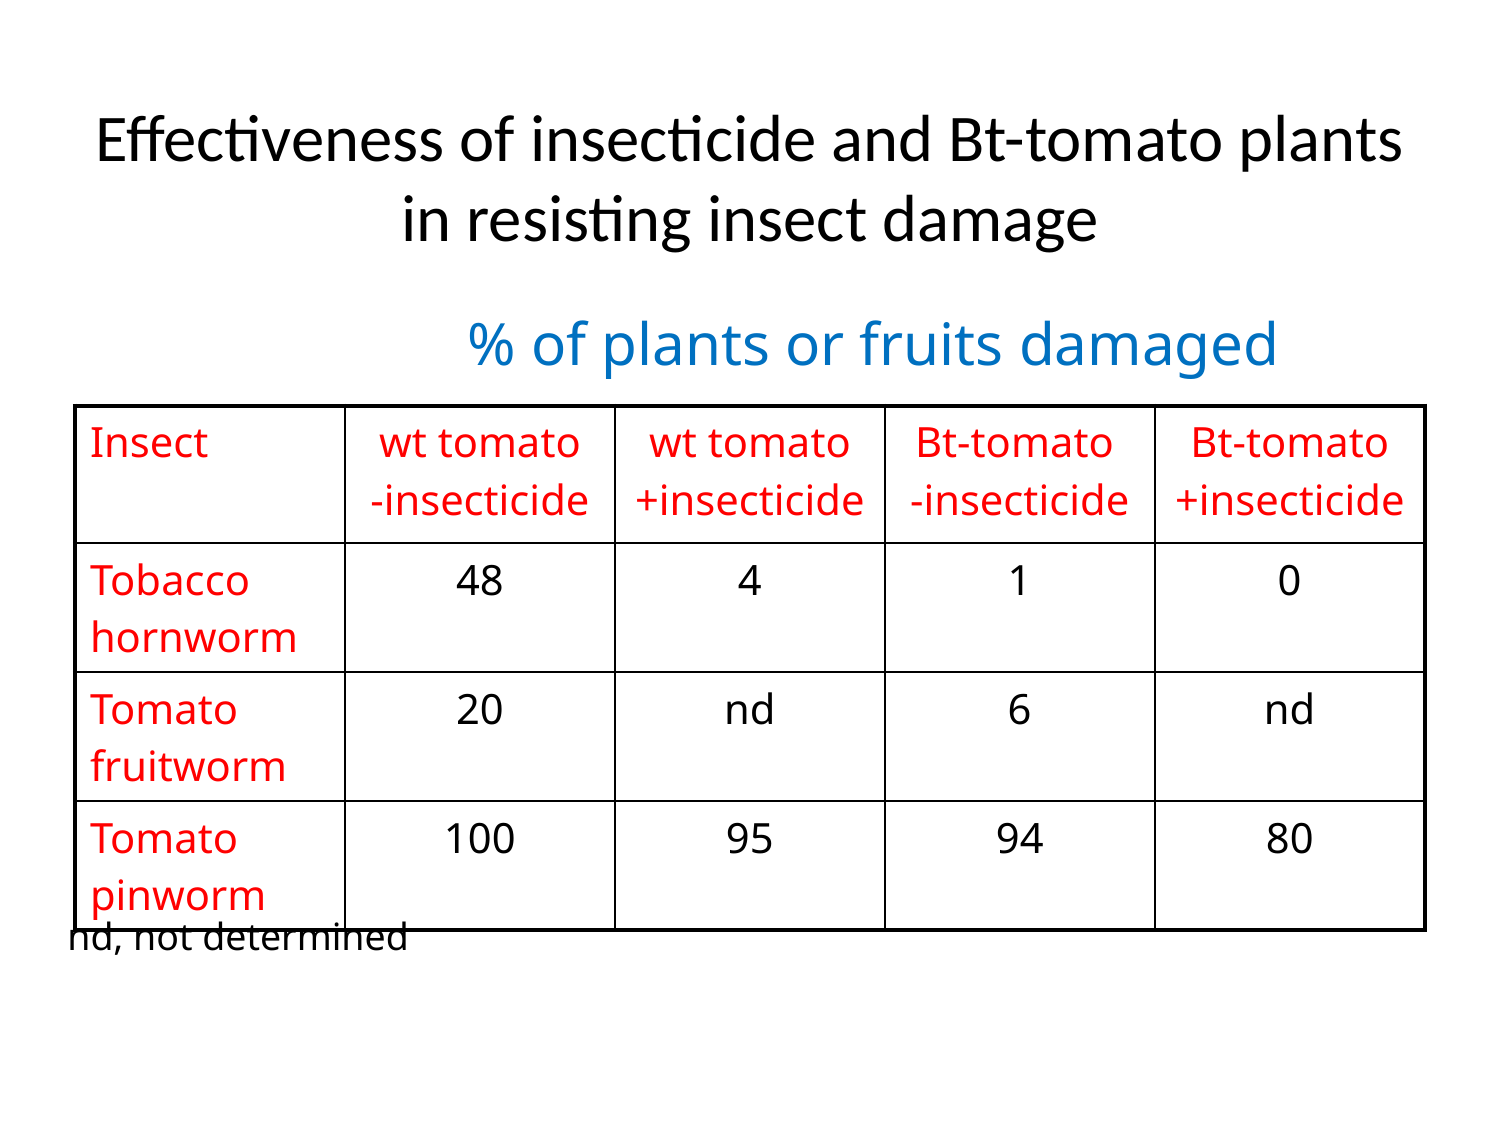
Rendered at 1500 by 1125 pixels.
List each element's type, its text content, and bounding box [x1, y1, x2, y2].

table_cell 1 [886, 544, 1154, 671]
table_header Bt-tomato -insecticide [886, 408, 1154, 542]
text_box % of plants or fruits damaged [452, 299, 1295, 385]
table_cell 48 [346, 544, 614, 671]
table_cell 100 [346, 802, 614, 928]
table_cell Tomato fruitworm [77, 673, 344, 800]
table_header Insect [77, 408, 344, 542]
table_cell nd [616, 673, 884, 800]
table_cell nd [1156, 673, 1423, 800]
text_box nd, not determined [52, 905, 425, 965]
table_cell 80 [1156, 802, 1423, 928]
table_cell 4 [616, 544, 884, 671]
table_cell 94 [886, 802, 1154, 928]
table_cell Tomato pinworm [77, 802, 344, 905]
table_cell 20 [346, 673, 614, 800]
table_header Bt-tomato +insecticide [1156, 408, 1423, 542]
title Effectiveness of insecticide and Bt-tomato plants in resisting insect damage [74, 62, 1426, 288]
table_cell 0 [1156, 544, 1423, 671]
table_cell 95 [616, 802, 884, 928]
table_header wt tomato -insecticide [346, 408, 614, 542]
table_cell 6 [886, 673, 1154, 800]
table_cell Tobacco hornworm [77, 544, 344, 671]
table_header wt tomato +insecticide [616, 408, 884, 542]
